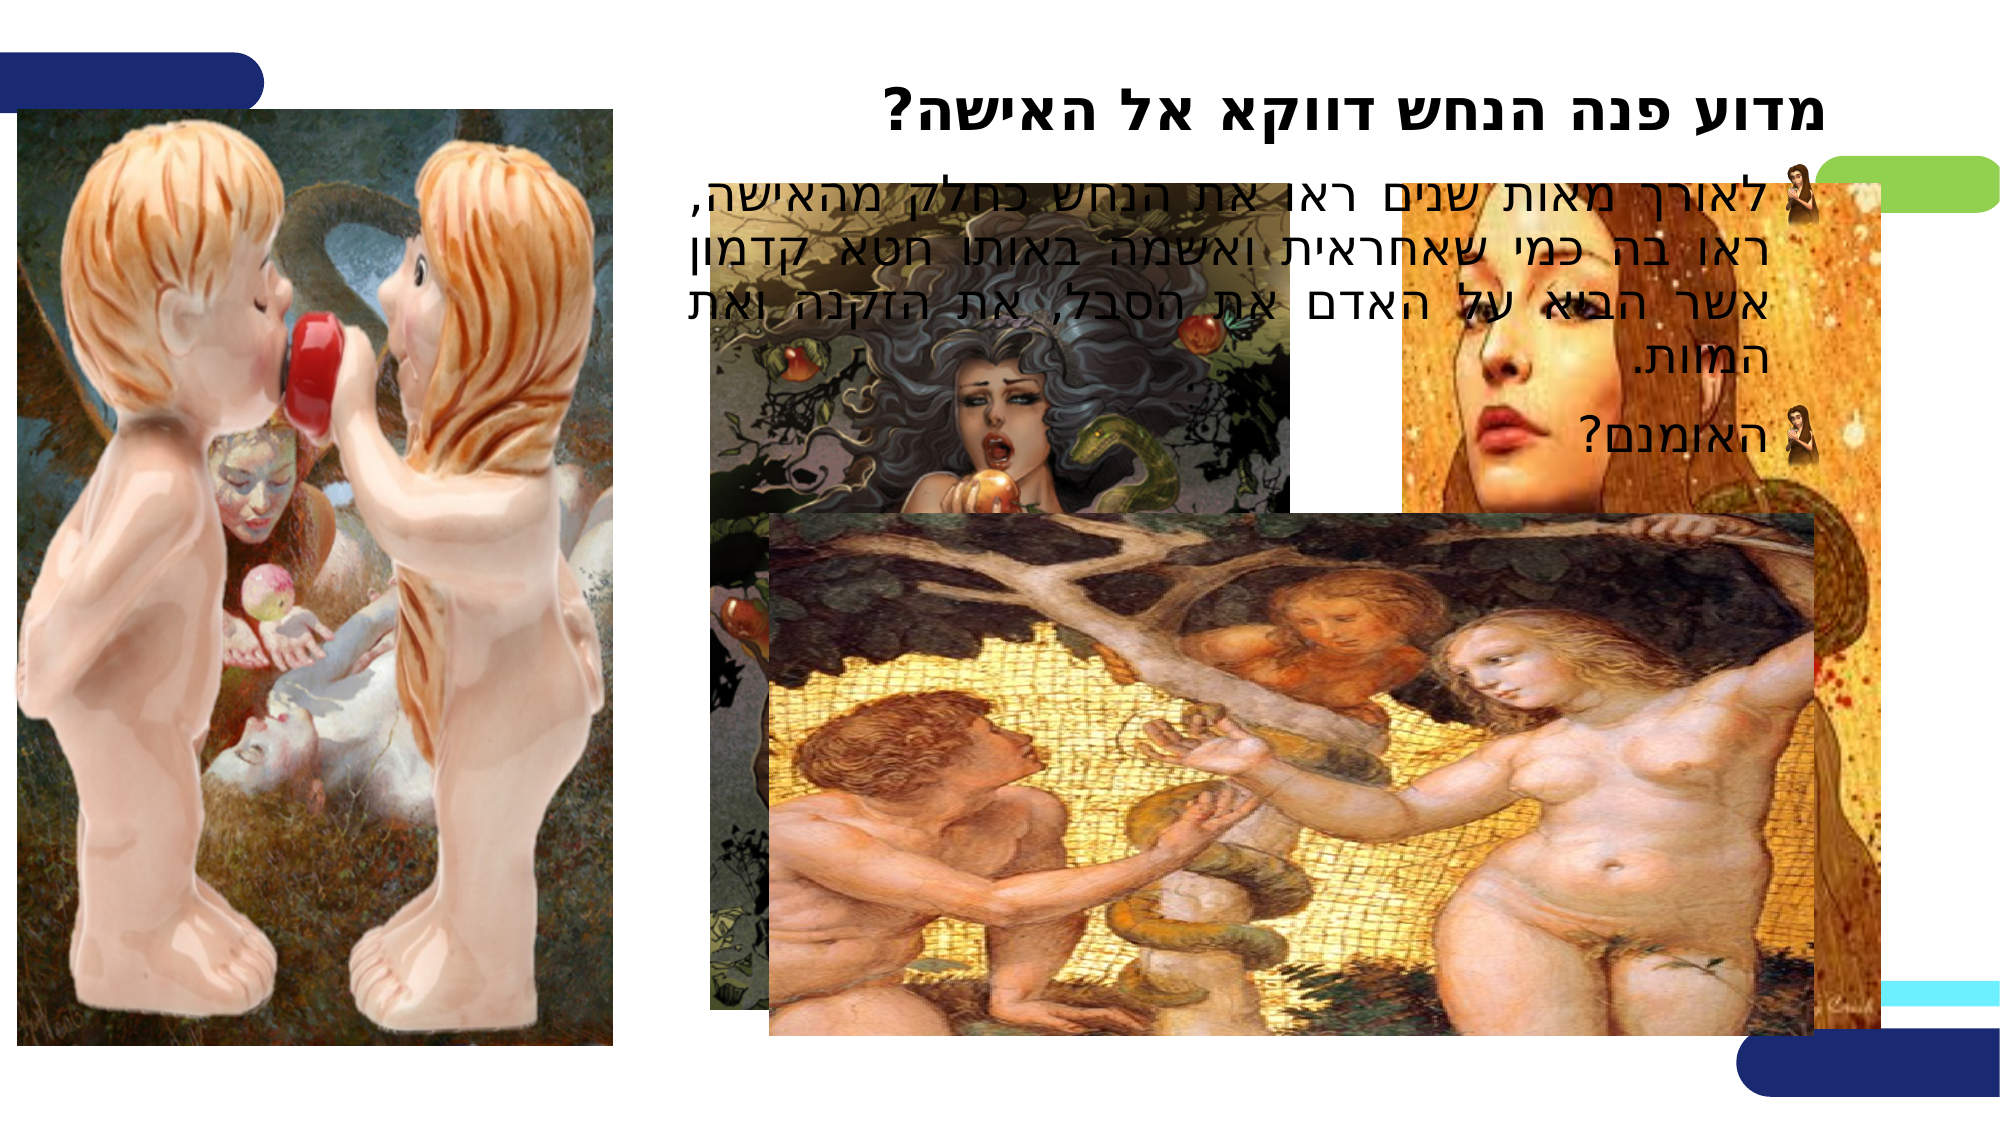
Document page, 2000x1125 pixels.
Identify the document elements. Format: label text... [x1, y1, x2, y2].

text_box מדוע פנה הנחש דווקא אל האישה? לאורך מאות שנים ראו את הנחש כחלק מהאישה, ראו בה כמי שאחראית ואשמה באותו חטא קדמון אשר הביא על האדם את הסבל, את הזקנה ואת המוות. האומנם? [673, 73, 1844, 509]
picture [0, 87, 698, 1047]
picture [710, 157, 1881, 1037]
